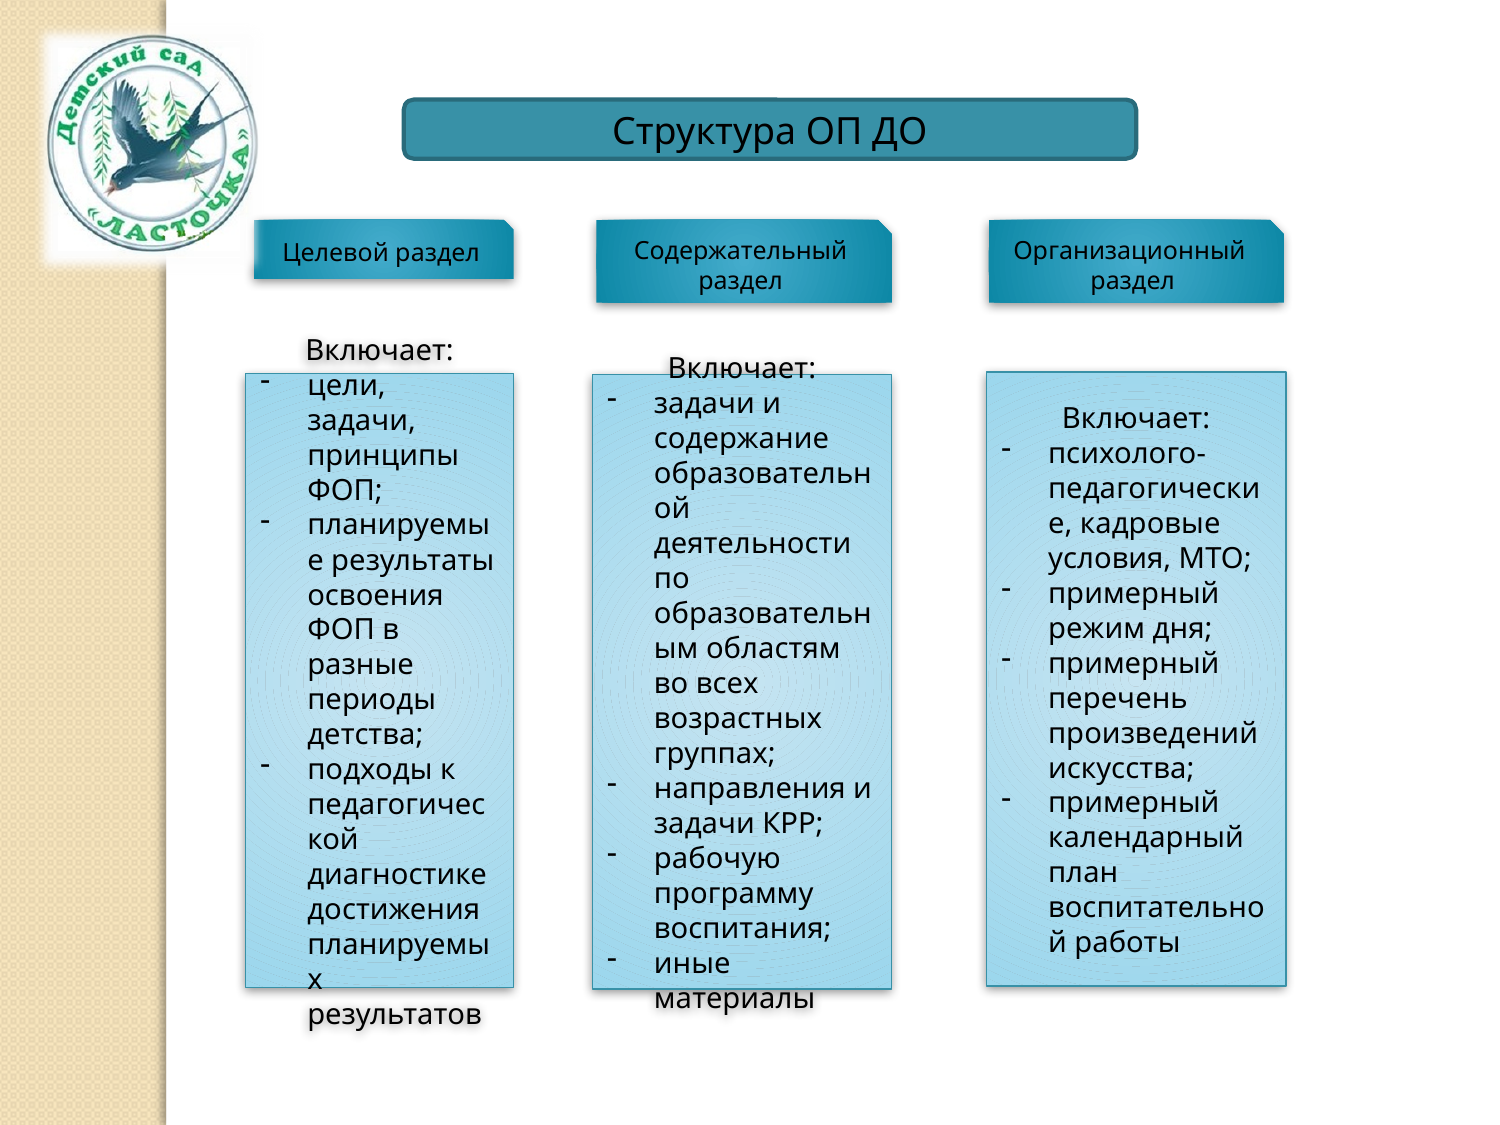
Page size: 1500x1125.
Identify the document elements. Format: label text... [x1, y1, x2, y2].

text_box Включает: цели, задачи, принципы ФОП; планируемые результаты освоения ФОП в разные периоды детства; подходы к педагогической диагностике достижения планируемых результатов [245, 373, 514, 988]
text_box Целевой раздел [276, 219, 514, 279]
text_box Включает: задачи и содержание образовательной деятельности по образовательным областям во всех возрастных группах; направления и задачи КРР; рабочую программу воспитания; иные материалы [592, 374, 892, 990]
text_box Структура ОП ДО [401, 97, 1139, 161]
picture [29, 18, 268, 280]
text_box Содержательный раздел [596, 219, 892, 303]
text_box Включает: психолого-педагогические, кадровые условия, МТО; примерный режим дня; примерный перечень произведений искусства; примерный календарный план воспитательной работы [986, 371, 1287, 987]
text_box Организационный раздел [988, 219, 1284, 303]
